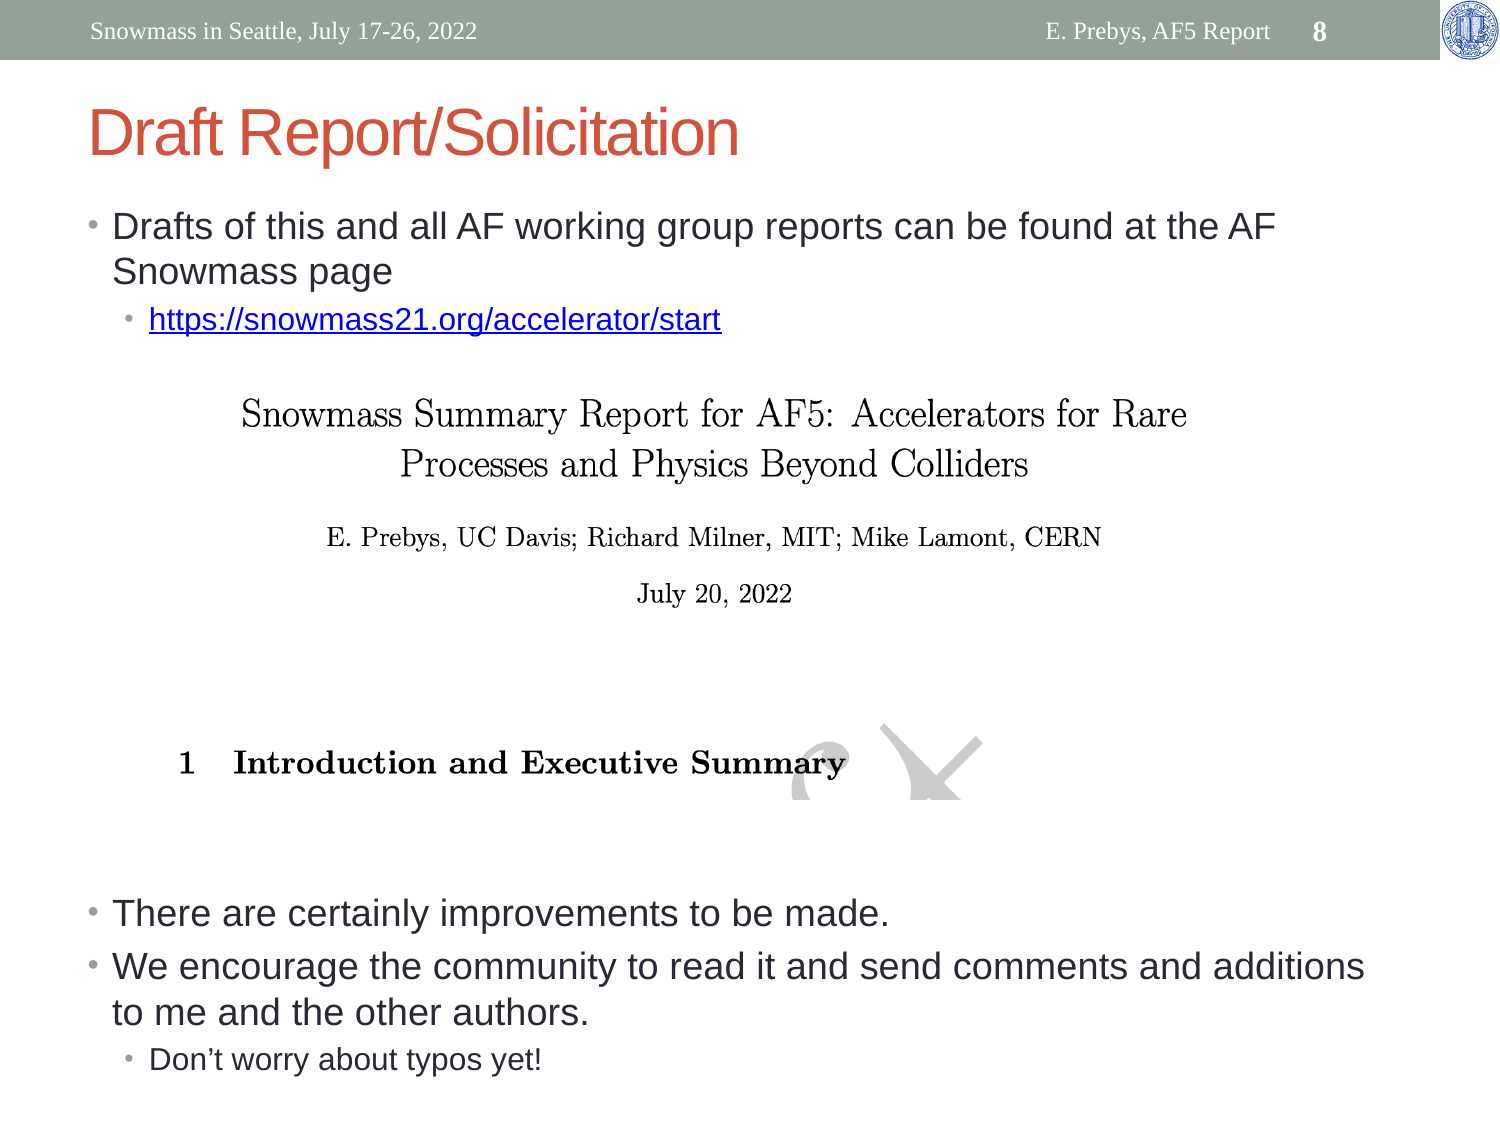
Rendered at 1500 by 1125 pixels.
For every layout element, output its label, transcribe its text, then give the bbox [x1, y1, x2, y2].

list Drafts of this and all AF working group reports can be found at the AF Snowmass page https://snowmass21.org/accelerator/start There are certainly improvements to be made. We encourage the community to read it and send comments and additions to me and the other authors. Don’t worry about typos yet! [72, 193, 1423, 1087]
slide_number 8 [1297, 3, 1425, 57]
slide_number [75, 3, 955, 57]
picture [140, 380, 1242, 801]
picture [1440, 0, 1500, 61]
title Draft Report/Solicitation [72, 77, 1423, 181]
footer E. Prebys, AF5 Report [969, 3, 1286, 57]
